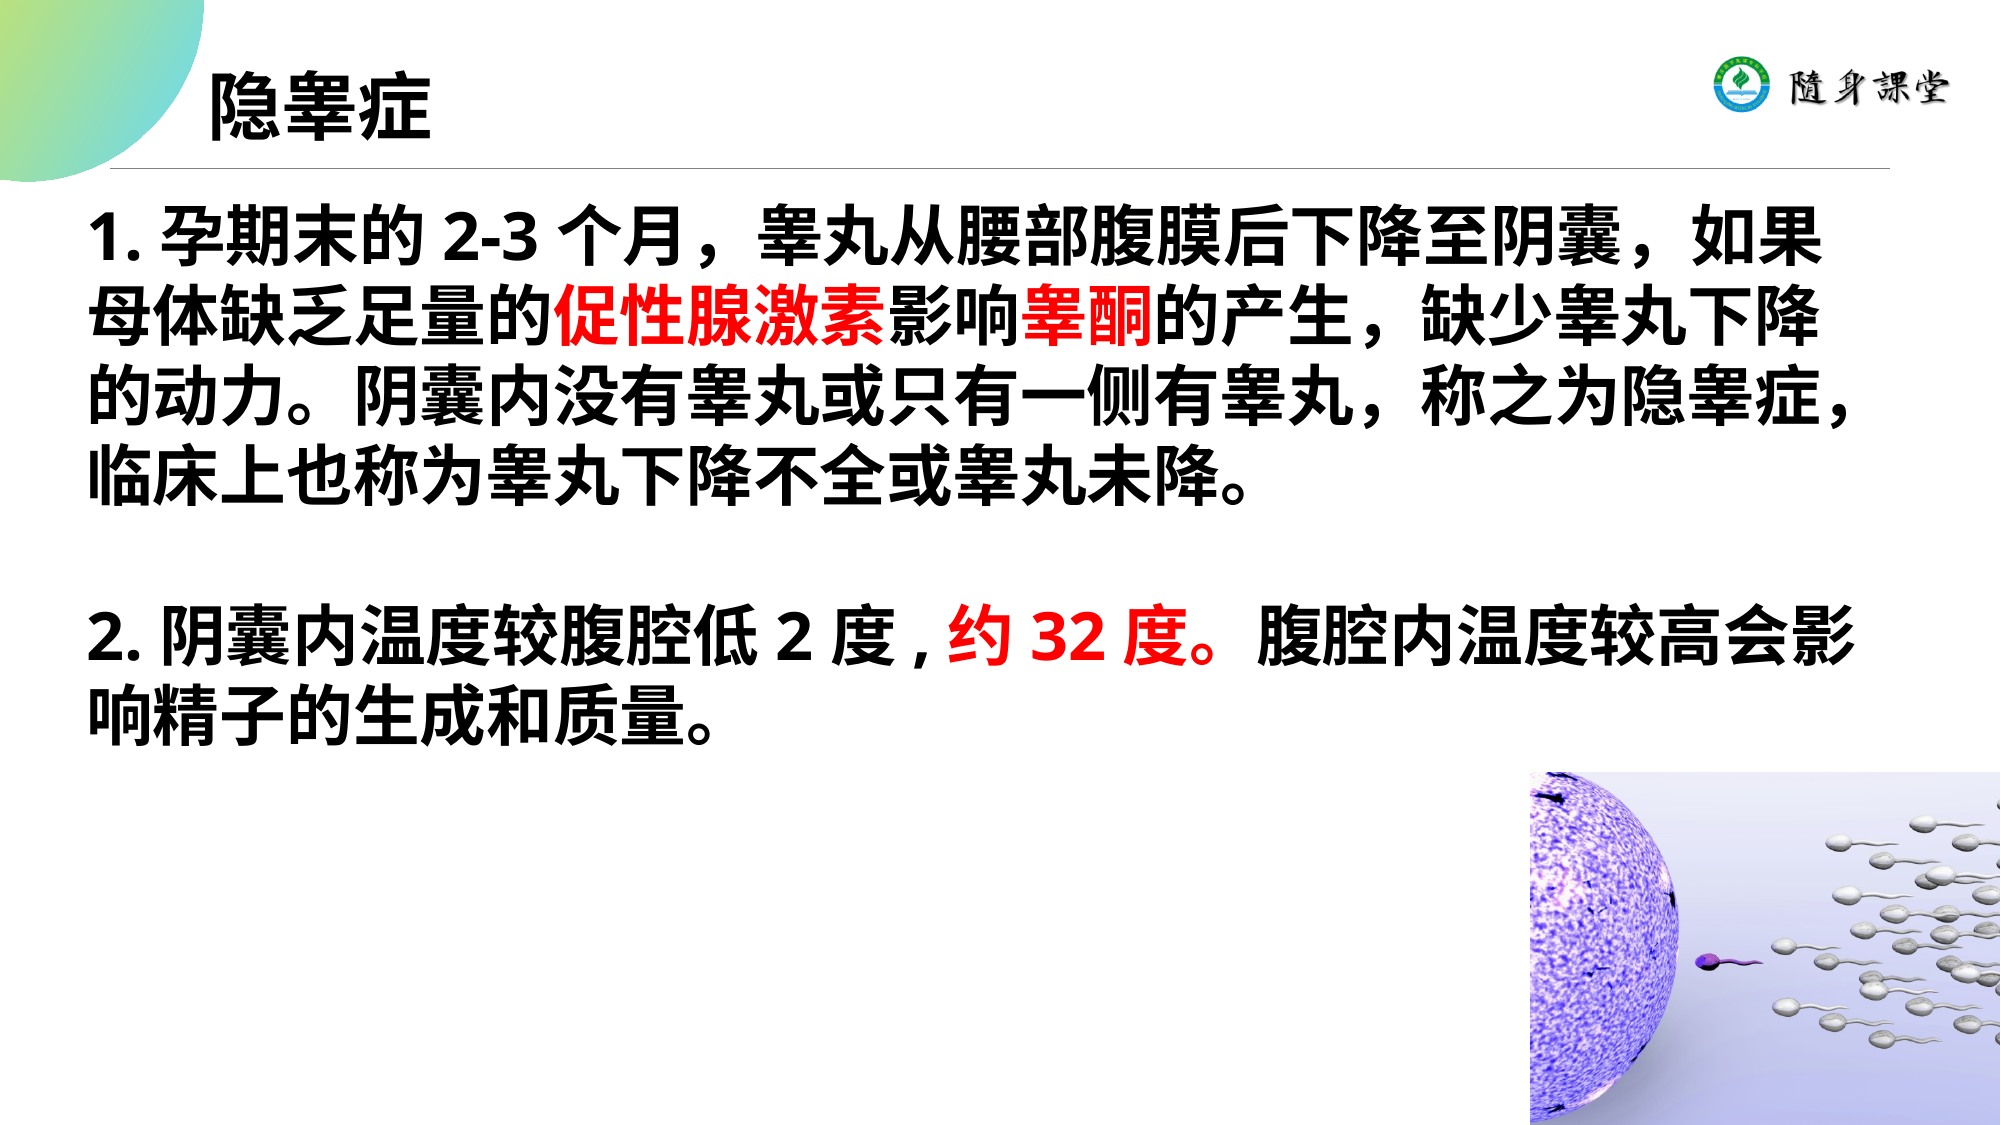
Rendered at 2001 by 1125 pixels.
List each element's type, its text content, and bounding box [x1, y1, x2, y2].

text_box 隐睾症 [192, 52, 1389, 158]
text_box 1.孕期末的2-3个月，睾丸从腰部腹膜后下降至阴囊，如果母体缺乏足量的促性腺激素影响睾酮的产生，缺少睾丸下降的动力。阴囊内没有睾丸或只有一侧有睾丸，称之为隐睾症，临床上也称为睾丸下降不全或睾丸未降。 2.阴囊内温度较腹腔低2度,约32度。腹腔内温度较高会影响精子的生成和质量。 [71, 186, 1884, 841]
picture [1713, 45, 1954, 124]
picture [1530, 772, 2000, 1125]
